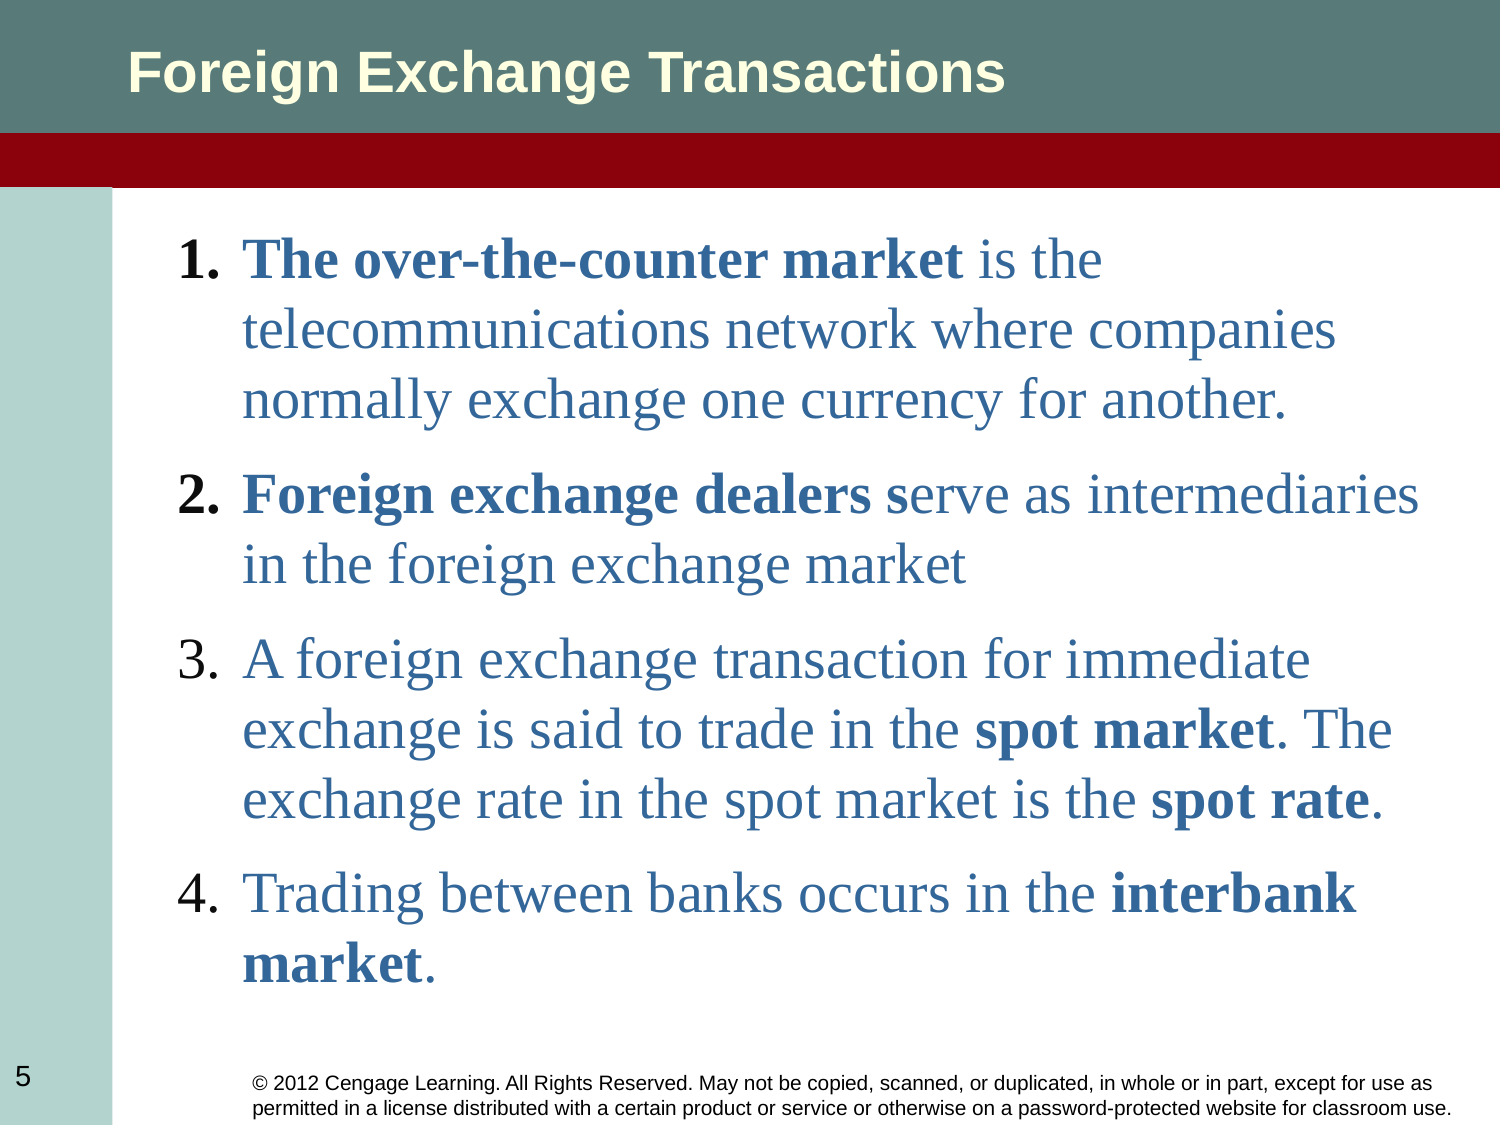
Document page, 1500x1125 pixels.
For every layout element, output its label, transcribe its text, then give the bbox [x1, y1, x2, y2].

title Foreign Exchange Transactions [112, 0, 1313, 138]
list The over-the-counter market is the telecommunications network where companies normally exchange one currency for another. Foreign exchange dealers serve as intermediaries in the foreign exchange market A foreign exchange transaction for immediate exchange is said to trade in the spot market. The exchange rate in the spot market is the spot rate. Trading between banks occurs in the interbank market. [162, 212, 1438, 1038]
slide_number 5 [0, 1050, 113, 1125]
picture [0, 0, 1500, 1050]
